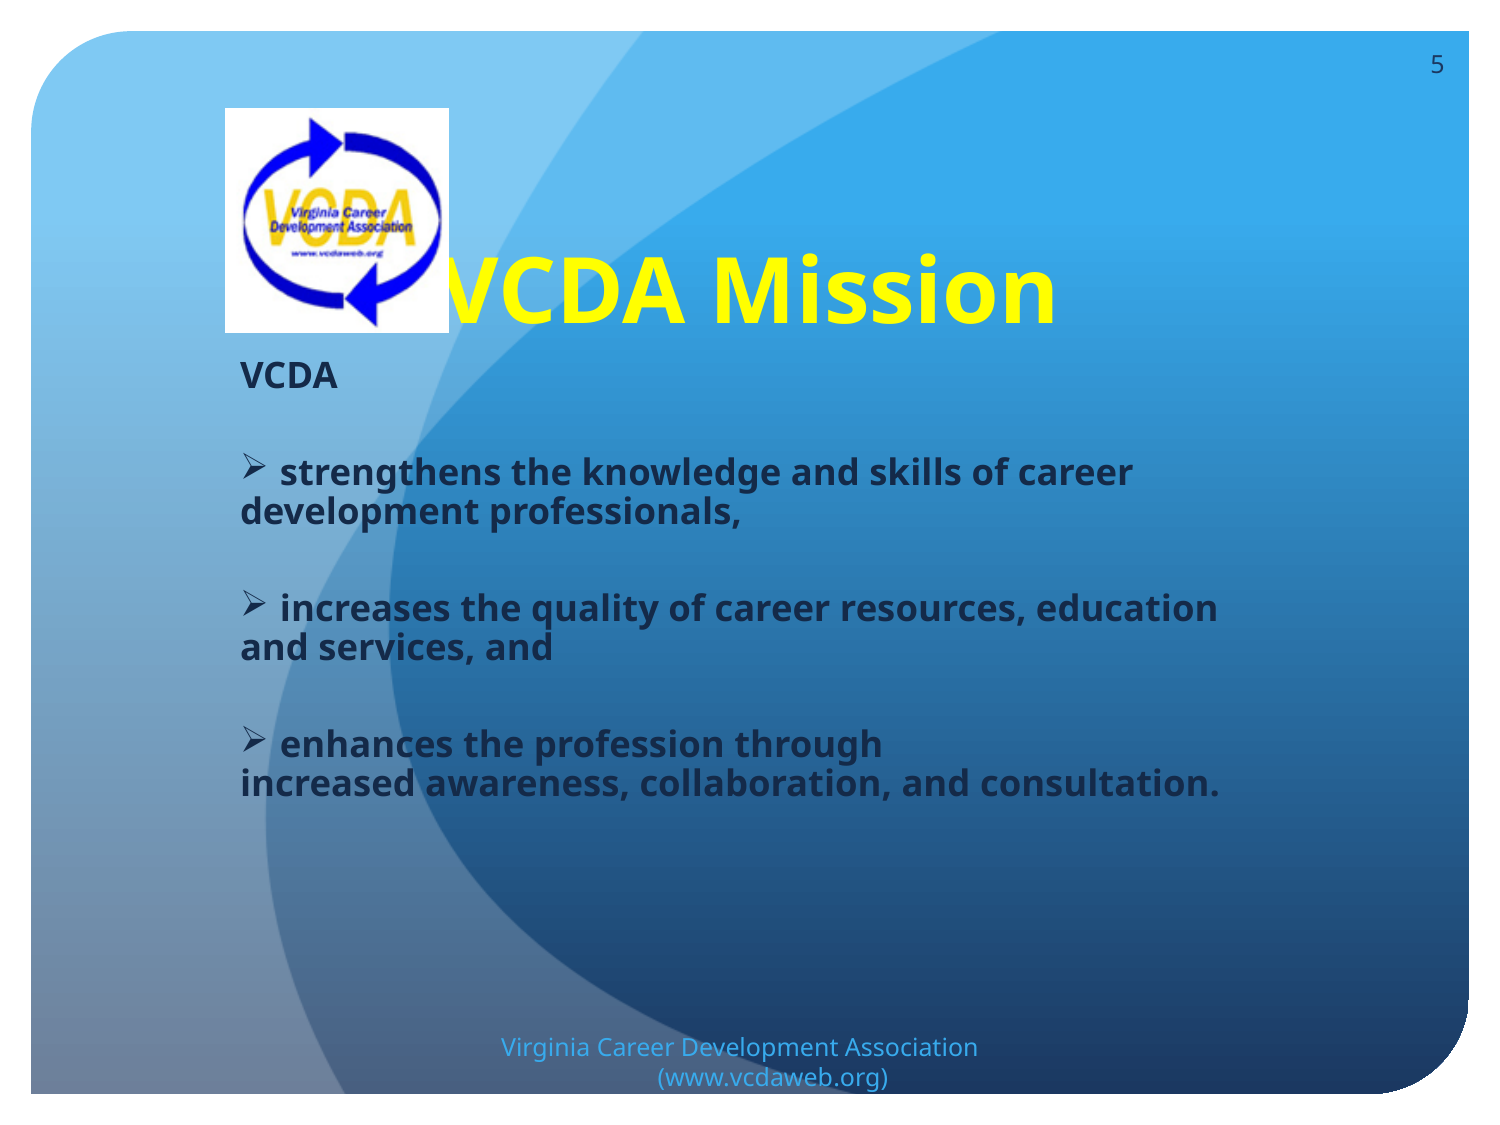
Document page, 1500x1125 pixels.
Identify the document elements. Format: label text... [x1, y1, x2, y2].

footer Virginia Career Development Association (www.vcdaweb.org) [371, 1031, 1175, 1092]
subtitle VCDA strengthens the knowledge and skills of career development professionals, increases the quality of career resources, education and services, and enhances the profession through increased awareness, collaboration, and consultation. [224, 349, 1276, 817]
slide_number 5 [1378, 35, 1460, 96]
title VCDA Mission [112, 108, 1388, 350]
picture [26, 30, 1474, 1095]
